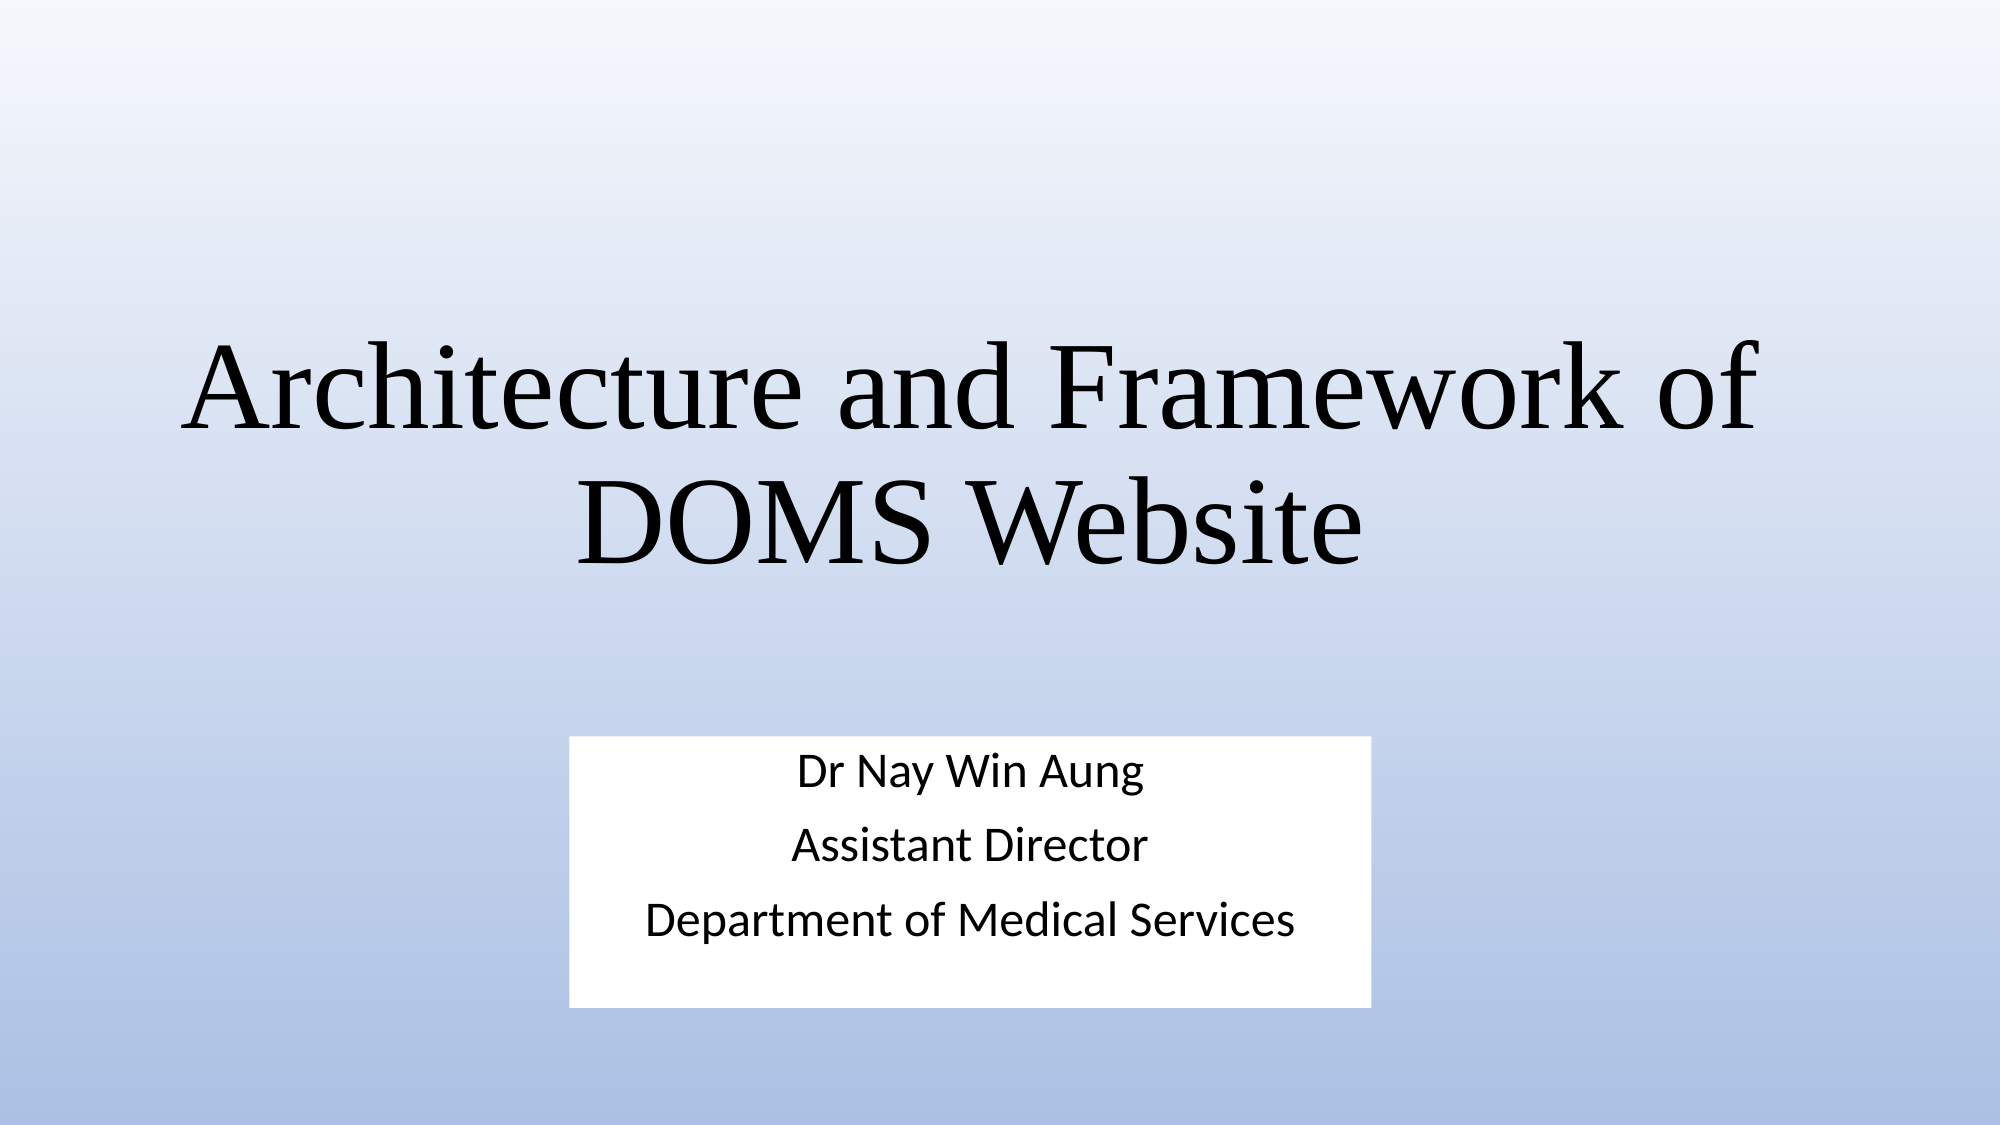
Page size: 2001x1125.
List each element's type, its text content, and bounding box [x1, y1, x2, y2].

title Architecture and Framework of DOMS Website [152, 206, 1789, 599]
subtitle Dr Nay Win Aung Assistant Director Department of Medical Services [569, 736, 1372, 1008]
